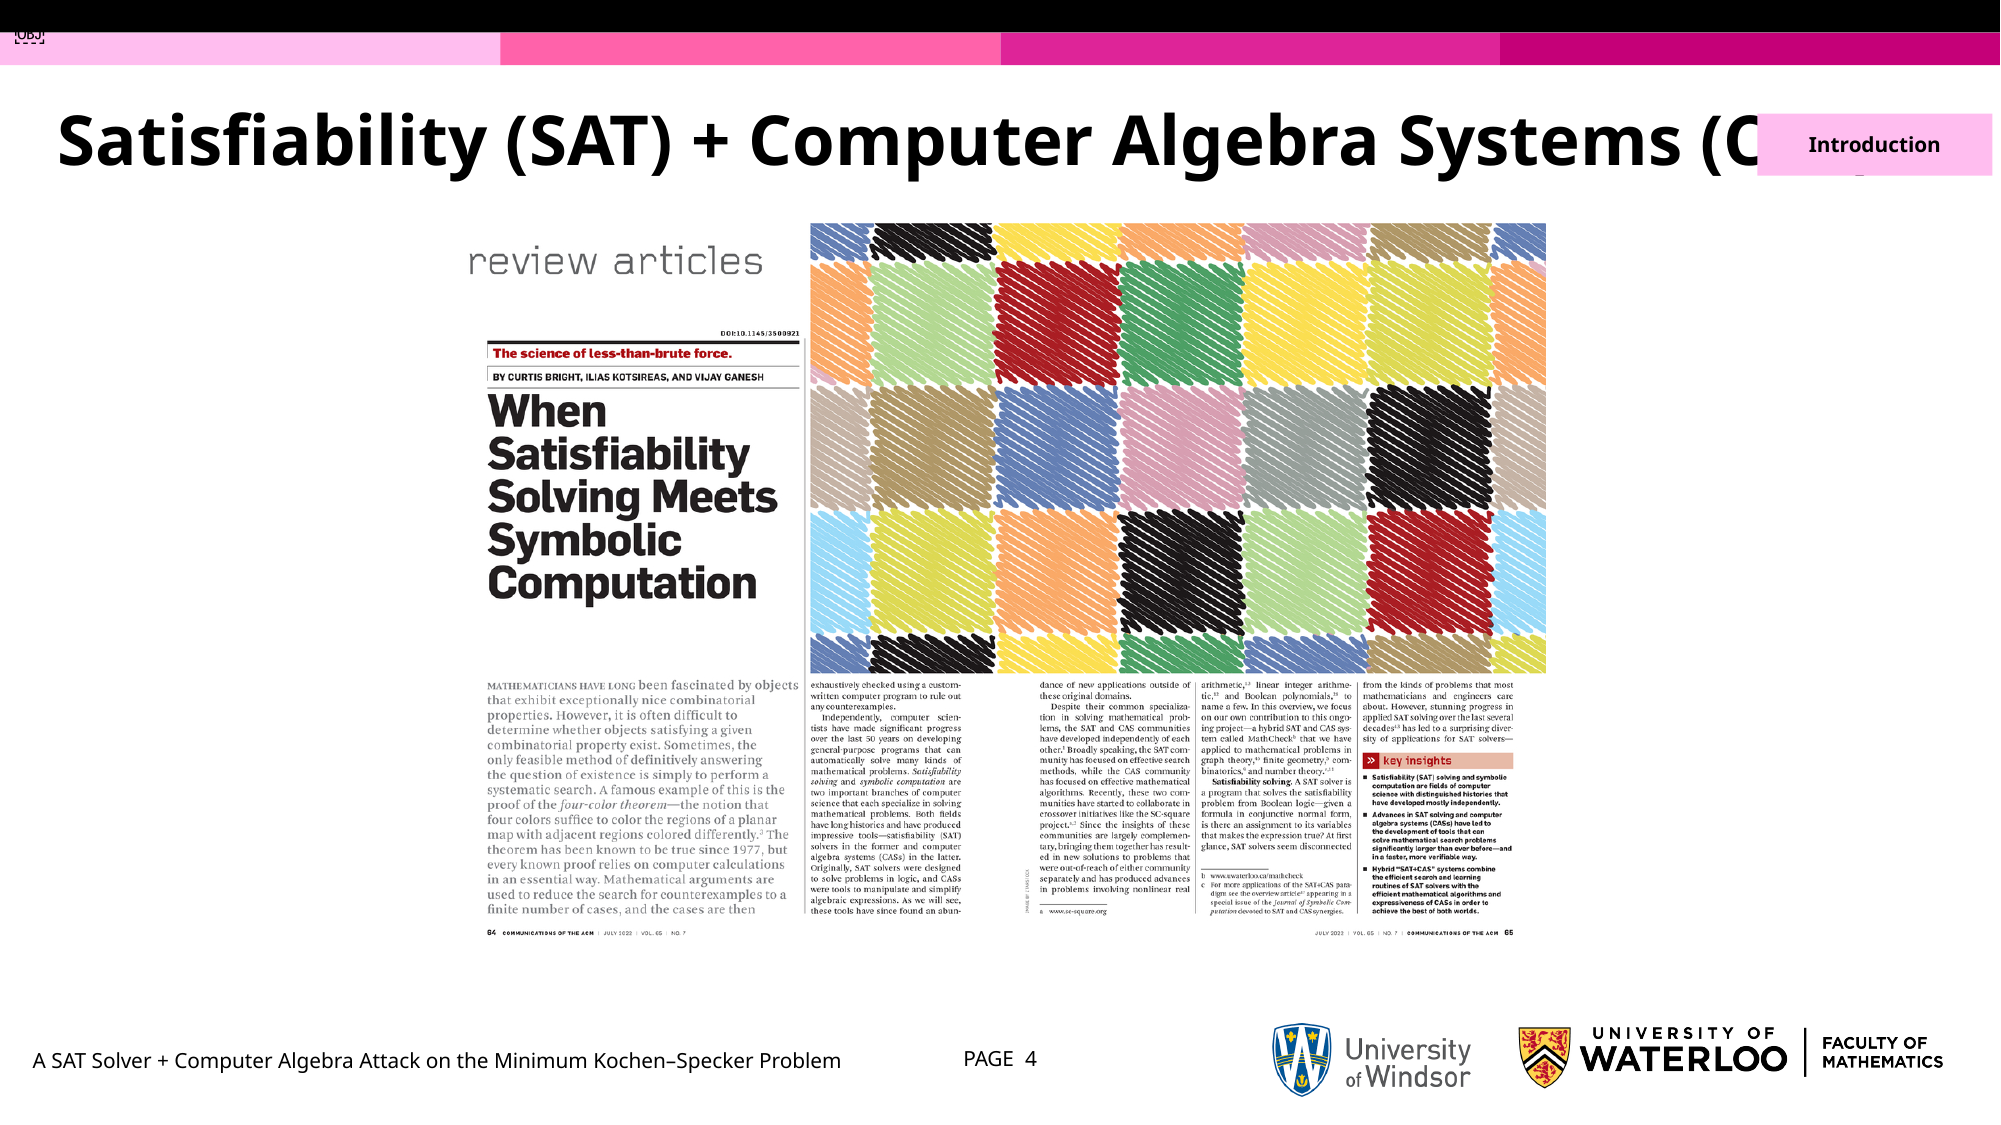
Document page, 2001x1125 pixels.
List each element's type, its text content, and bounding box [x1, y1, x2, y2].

footer A SAT Solver + Computer Algebra Attack on the Minimum Kochen–Specker Problem [17, 1064, 1613, 1106]
text_box ￼ [0, 0, 493, 65]
slide_number Introduction [1757, 113, 1993, 176]
slide_number PAGE ‹#› [916, 1039, 1084, 1081]
picture [454, 223, 1546, 954]
picture [1272, 983, 2000, 1125]
title Satisfiability (SAT) + Computer Algebra Systems (CAS) [42, 71, 1941, 219]
